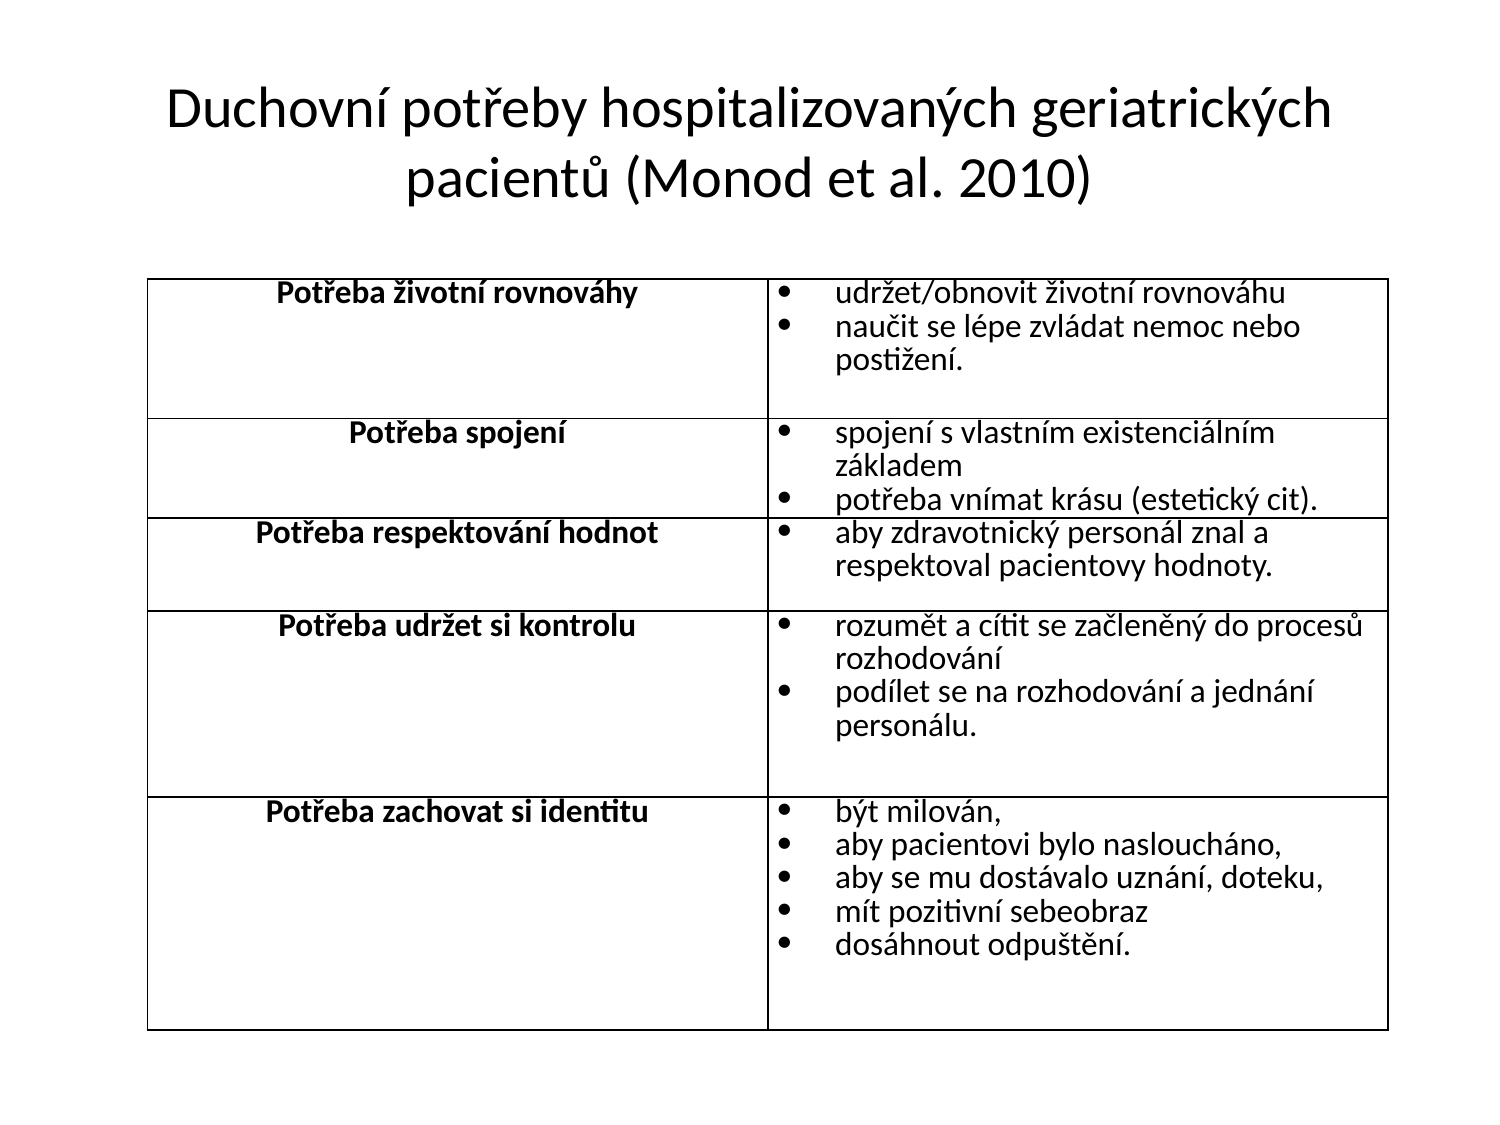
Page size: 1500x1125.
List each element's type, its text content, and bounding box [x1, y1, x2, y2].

table_cell být milován, aby pacientovi bylo nasloucháno, aby se mu dostávalo uznání, doteku, mít pozitivní sebeobraz dosáhnout odpuštění. [769, 798, 1387, 1029]
table_cell rozumět a cítit se začleněný do procesů rozhodování podílet se na rozhodování a jednání personálu. [769, 612, 1387, 796]
table_header udržet/obnovit životní rovnováhu naučit se lépe zvládat nemoc nebo postižení. [769, 280, 1387, 418]
table_cell Potřeba udržet si kontrolu [148, 612, 767, 796]
table_cell Potřeba spojení [148, 419, 767, 517]
table_cell Potřeba zachovat si identitu [148, 798, 767, 1029]
table_cell aby zdravotnický personál znal a respektoval pacientovy hodnoty. [769, 519, 1387, 610]
table_cell Potřeba respektování hodnot [148, 519, 767, 610]
title Duchovní potřeby hospitalizovaných geriatrických pacientů (Monod et al. 2010) [75, 45, 1425, 233]
table_cell spojení s vlastním existenciálním základem potřeba vnímat krásu (estetický cit). [769, 419, 1387, 517]
table_header Potřeba životní rovnováhy [148, 280, 767, 418]
